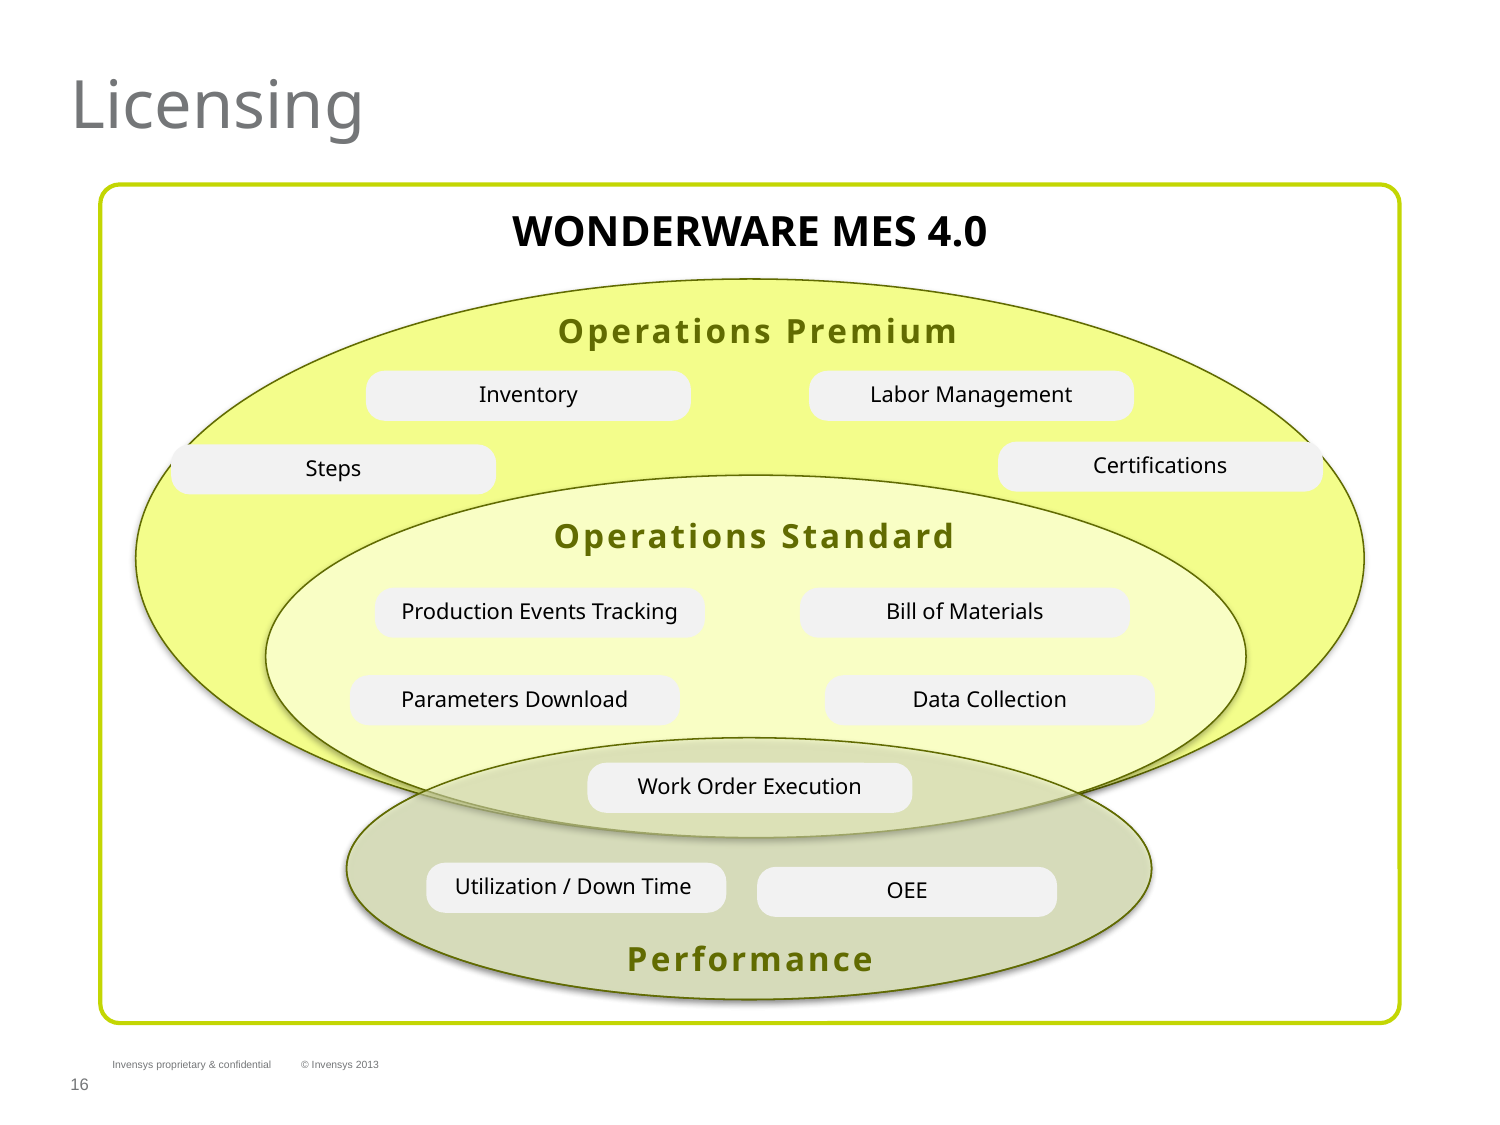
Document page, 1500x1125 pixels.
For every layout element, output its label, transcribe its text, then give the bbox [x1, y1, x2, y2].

footer Invensys proprietary & confidential [111, 1058, 294, 1089]
text_box Work Order Execution [587, 762, 913, 813]
text_box [264, 474, 1247, 793]
text_box Parameters Download [349, 675, 680, 726]
slide_number © Invensys 2013 [300, 1058, 609, 1089]
text_box Performance [599, 938, 900, 976]
text_box Utilization / Down Time [426, 862, 727, 913]
text_box Inventory [365, 370, 691, 421]
text_box Labor Management [808, 370, 1135, 421]
text_box Bill of Materials [799, 587, 1130, 638]
text_box OEE [757, 866, 1058, 917]
text_box Steps [171, 444, 497, 495]
text_box [345, 736, 1153, 1001]
text_box Data Collection [824, 675, 1155, 726]
title Licensing [70, 69, 1430, 218]
text_box Wonderware MES 4.0 [98, 218, 1402, 1026]
text_box Operations Standard [513, 515, 995, 591]
text_box Operations Premium [540, 310, 975, 386]
text_box [134, 278, 1365, 782]
text_box Certifications [997, 441, 1324, 492]
text_box Production Events Tracking [374, 587, 705, 638]
